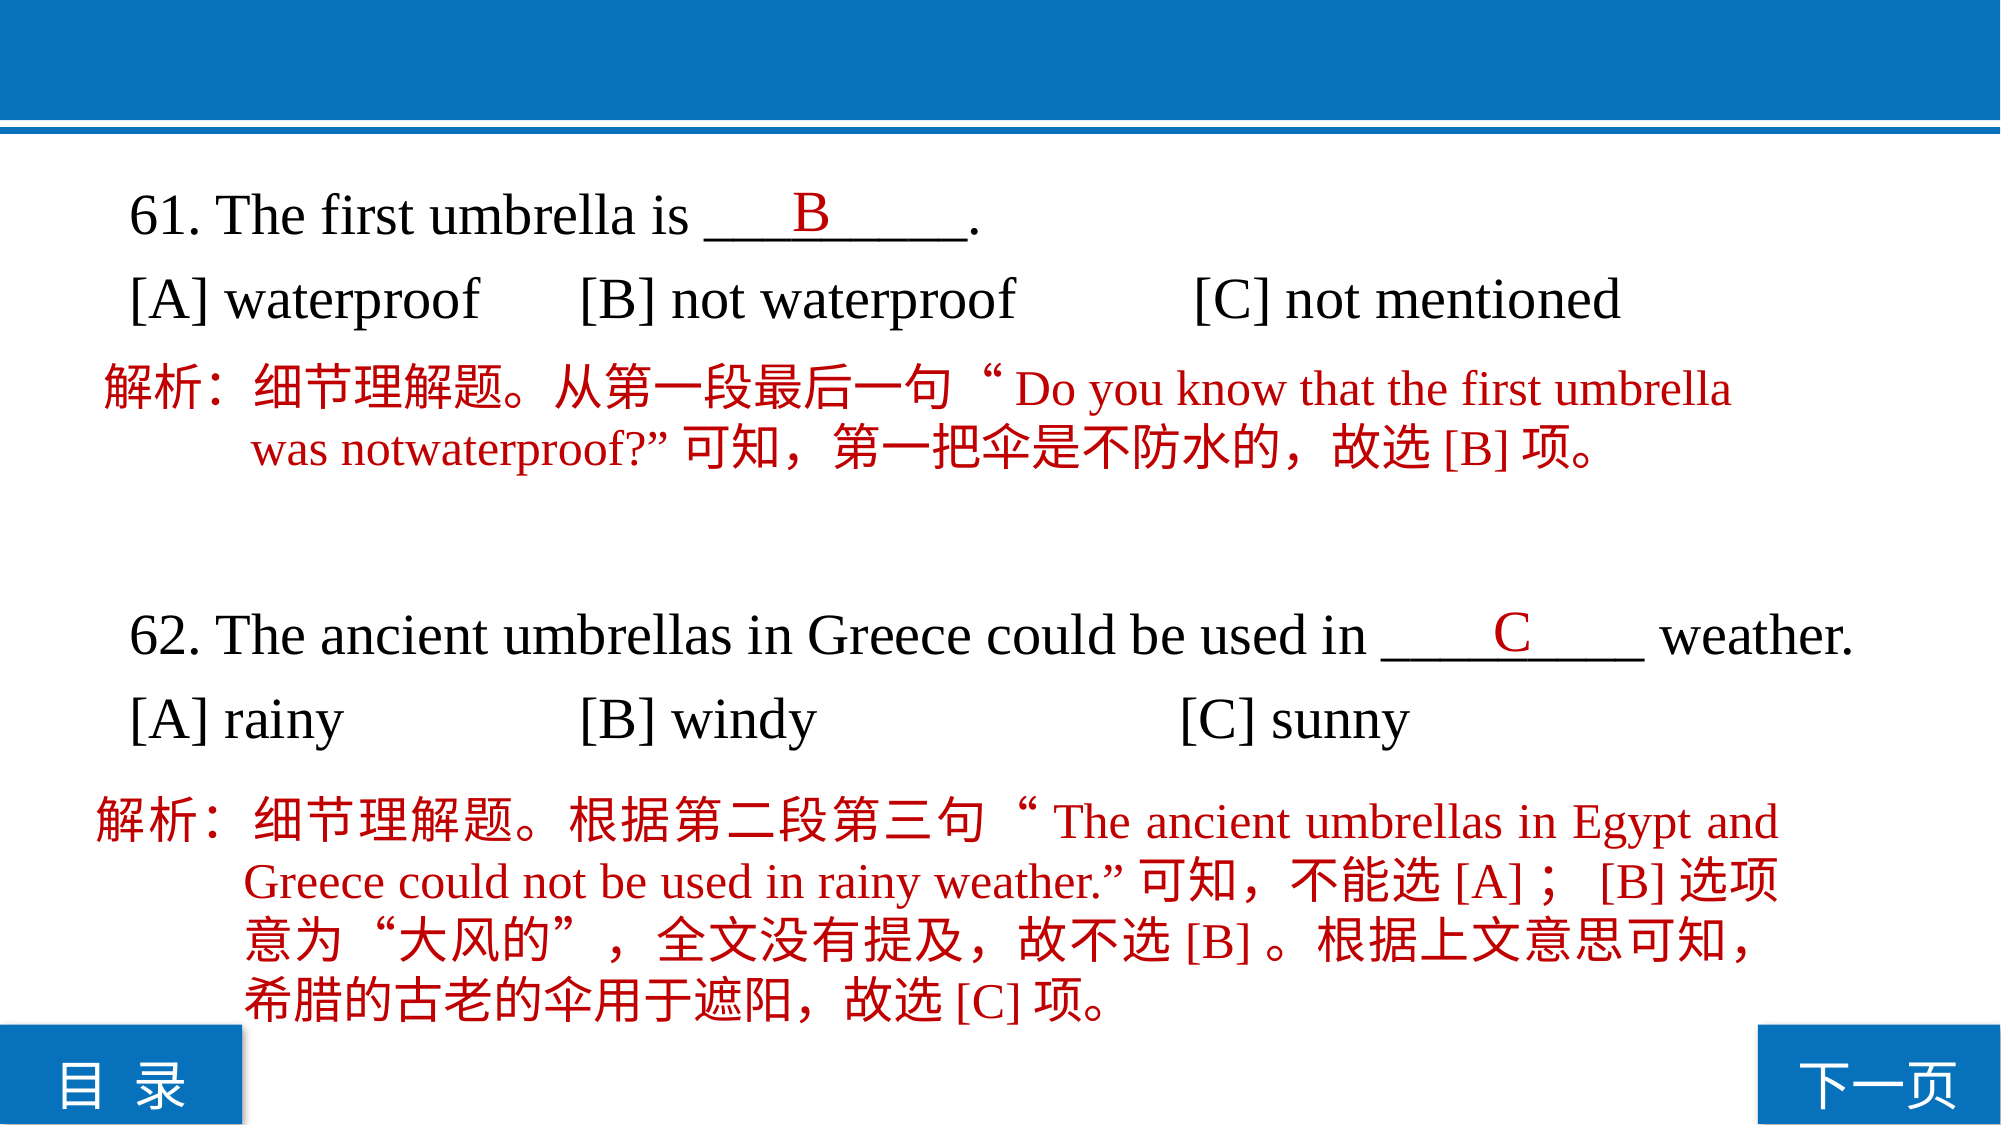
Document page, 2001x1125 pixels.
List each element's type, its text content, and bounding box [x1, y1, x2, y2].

text_box B [738, 165, 872, 251]
text_box 解析：细节理解题。根据第二段第三句“The ancient umbrellas in Egypt and Greece could not be used in rainy weather.”可知，不能选[A]；[B]选项意为“大风的”，全文没有提及，故不选[B]。根据上文意思可知，希腊的古老的伞用于遮阳，故选[C]项。 [80, 781, 1795, 1036]
text_box 解析：细节理解题。从第一段最后一句“Do you know that the first umbrella was notwaterproof?”可知，第一把伞是不防水的，故选[B]项。 [88, 347, 1787, 483]
text_box 61. The first umbrella is _________. [A] waterproof [B] not waterproof [C] not mentioned 62. The ancient umbrellas in Greece could be used in _________ weather. [A] rainy [B] windy [C] sunny [114, 155, 1916, 926]
text_box C [1439, 585, 1573, 671]
